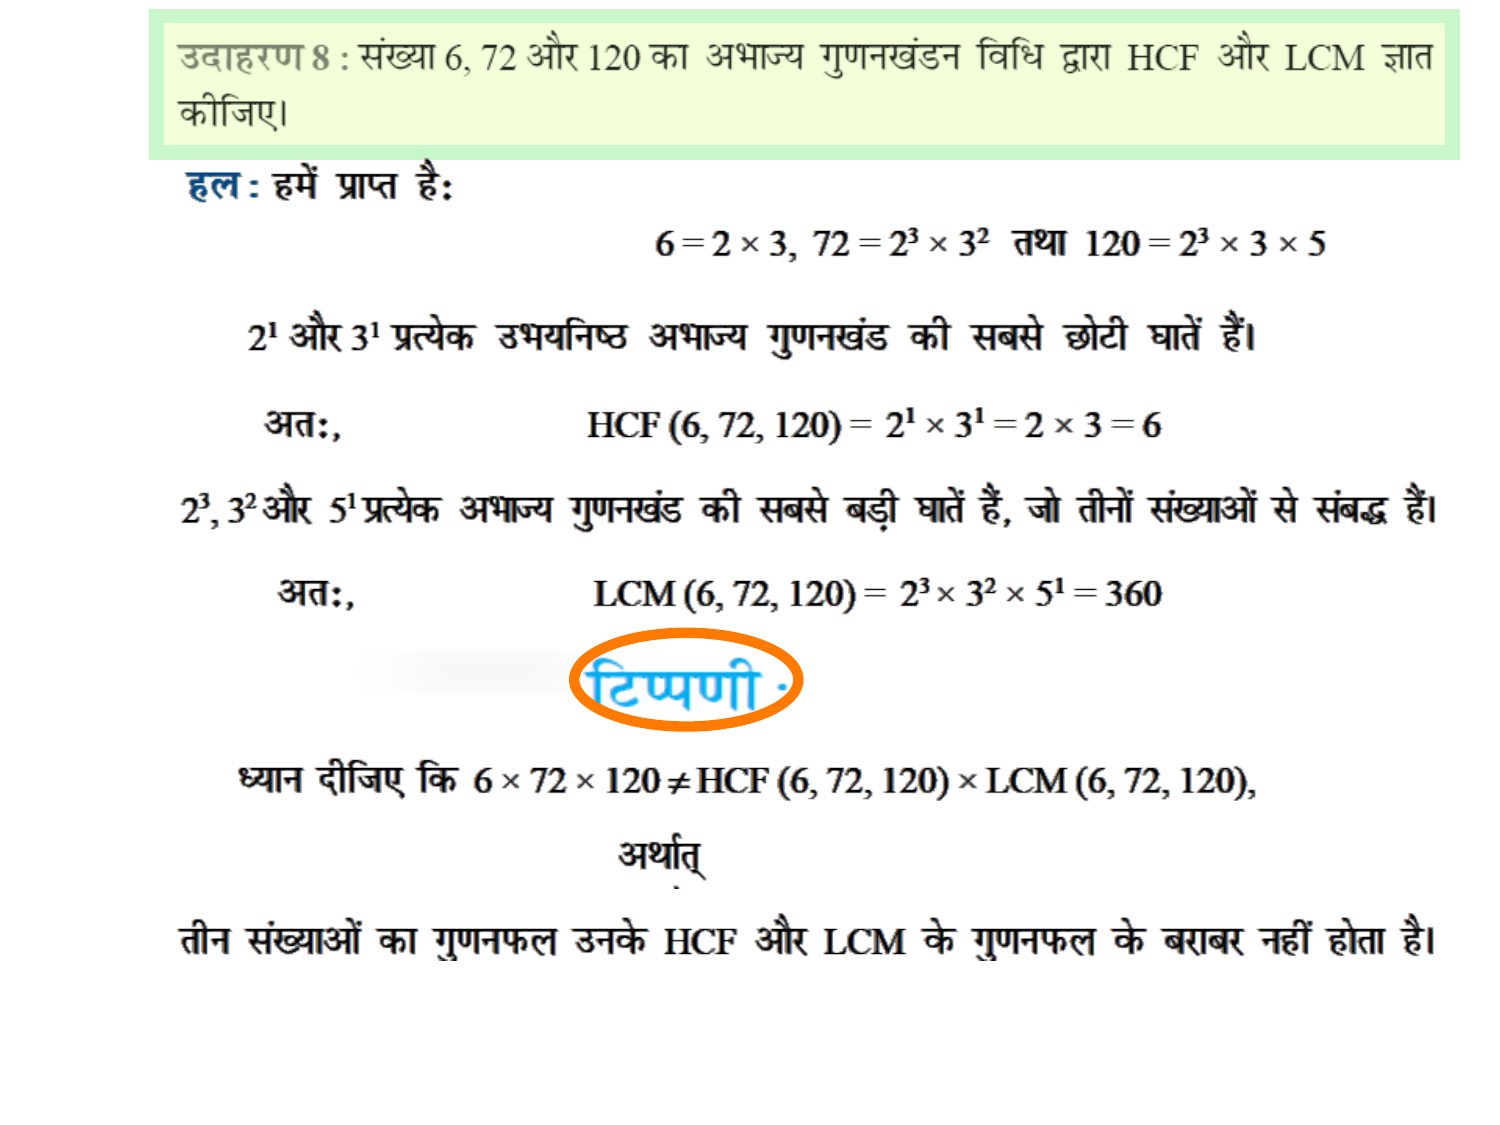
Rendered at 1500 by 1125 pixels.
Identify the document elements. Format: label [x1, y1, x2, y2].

picture [175, 152, 265, 209]
picture [166, 913, 1454, 962]
picture [573, 632, 799, 727]
picture [163, 23, 1446, 146]
picture [257, 562, 1168, 619]
picture [252, 398, 1219, 455]
picture [228, 292, 1278, 384]
picture [237, 748, 1262, 809]
picture [271, 152, 1360, 272]
picture [609, 831, 716, 889]
picture [163, 471, 1454, 540]
